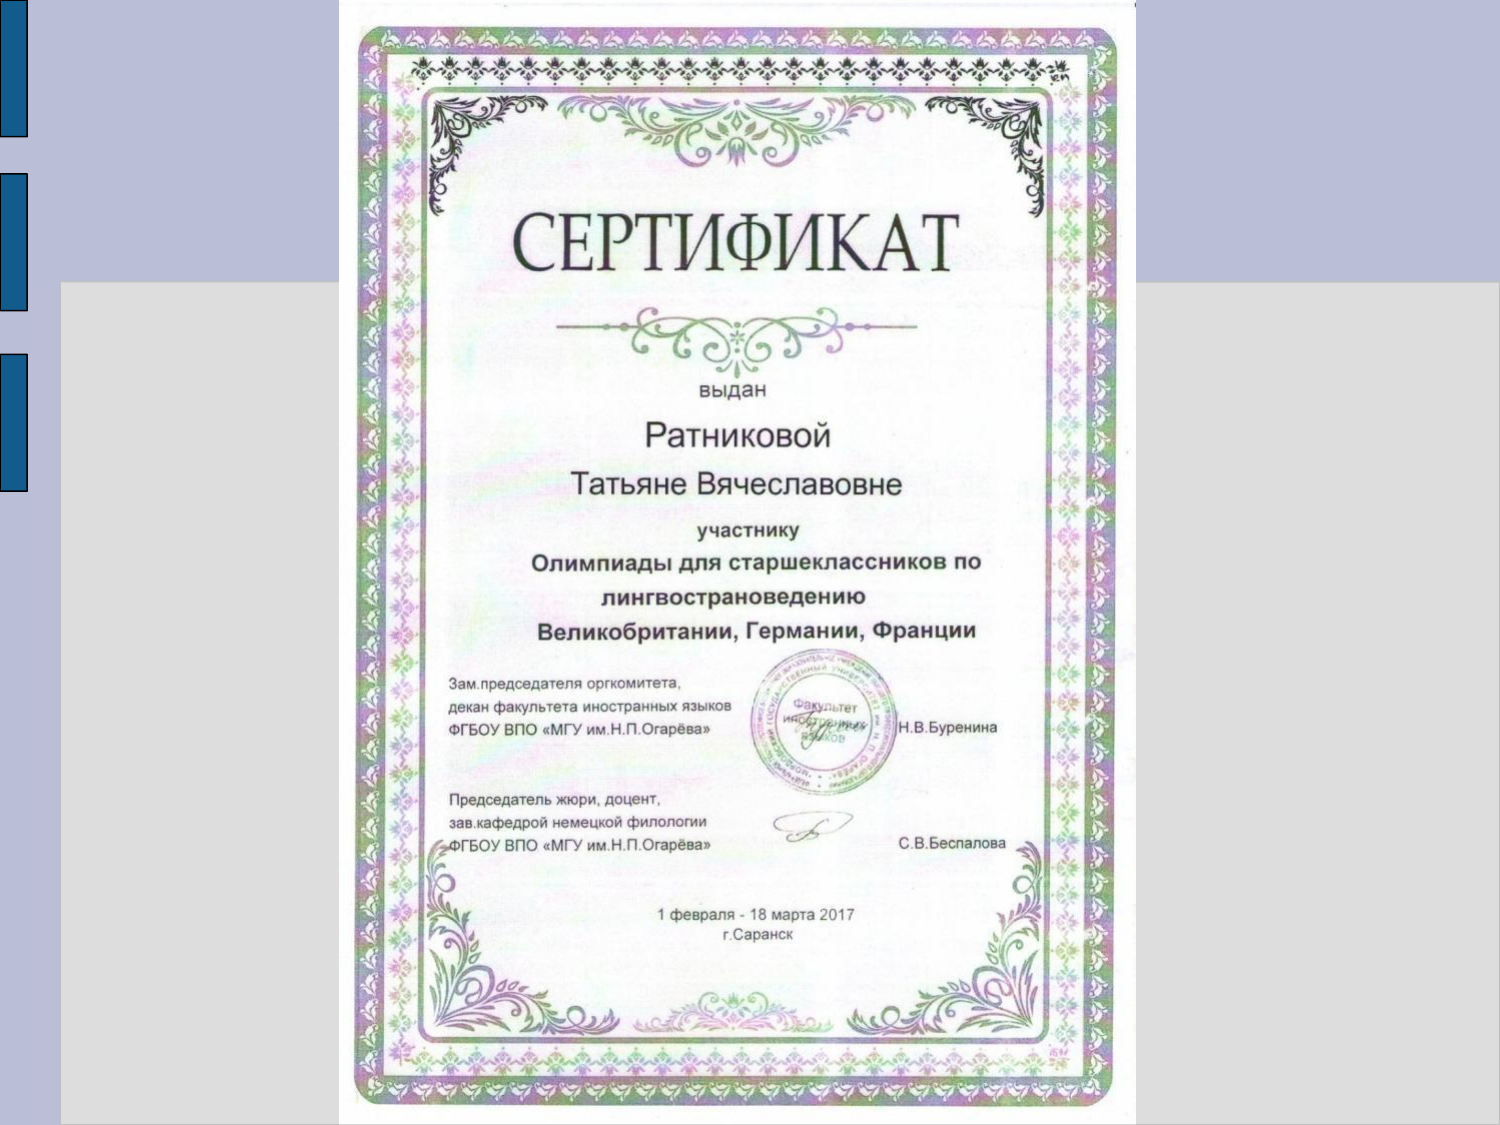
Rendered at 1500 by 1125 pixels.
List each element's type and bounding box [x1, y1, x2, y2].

picture [339, 0, 1136, 1125]
